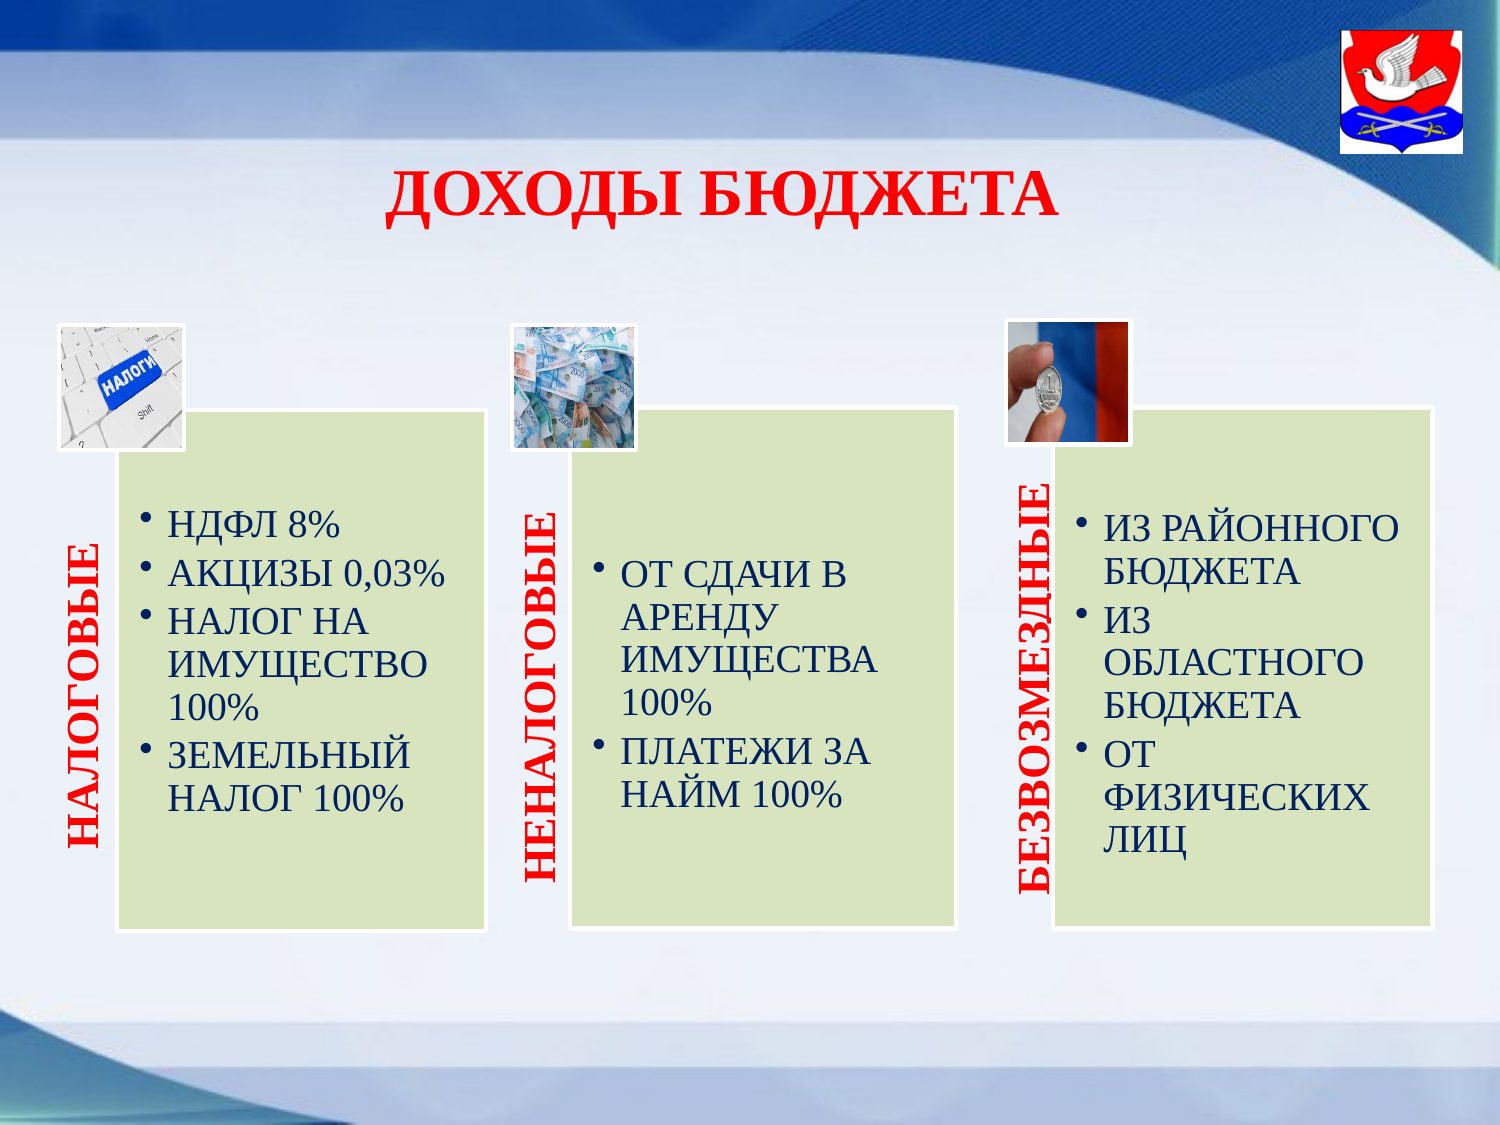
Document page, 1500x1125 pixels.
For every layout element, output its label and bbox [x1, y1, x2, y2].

picture [0, 0, 1500, 1125]
text_box [34, 292, 1466, 962]
